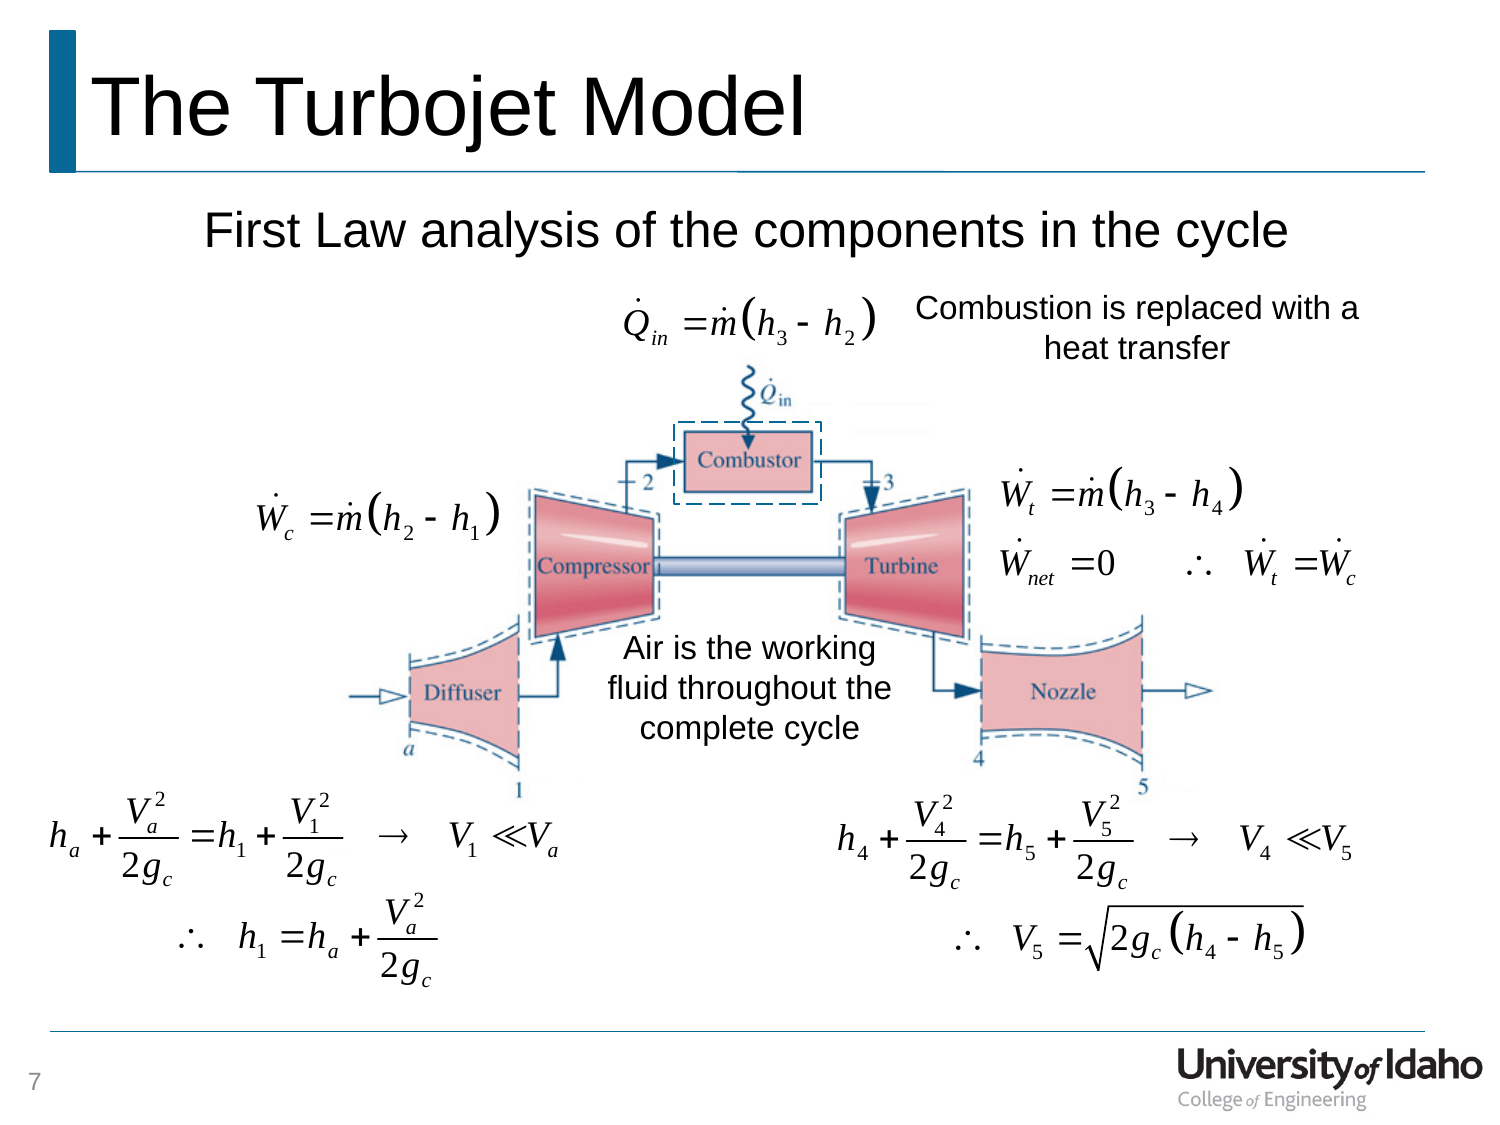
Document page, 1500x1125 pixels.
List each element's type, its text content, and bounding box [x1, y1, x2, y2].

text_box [308, 265, 1456, 855]
title The Turbojet Model [75, 31, 1425, 174]
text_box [830, 784, 1358, 898]
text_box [42, 781, 567, 895]
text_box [252, 486, 504, 557]
text_box First Law analysis of the components in the cycle [188, 190, 1305, 266]
picture [1165, 1041, 1495, 1118]
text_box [951, 896, 1313, 979]
slide_number 7 [12, 1050, 140, 1111]
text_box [996, 461, 1248, 532]
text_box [175, 882, 446, 996]
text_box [617, 291, 882, 362]
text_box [995, 534, 1363, 595]
